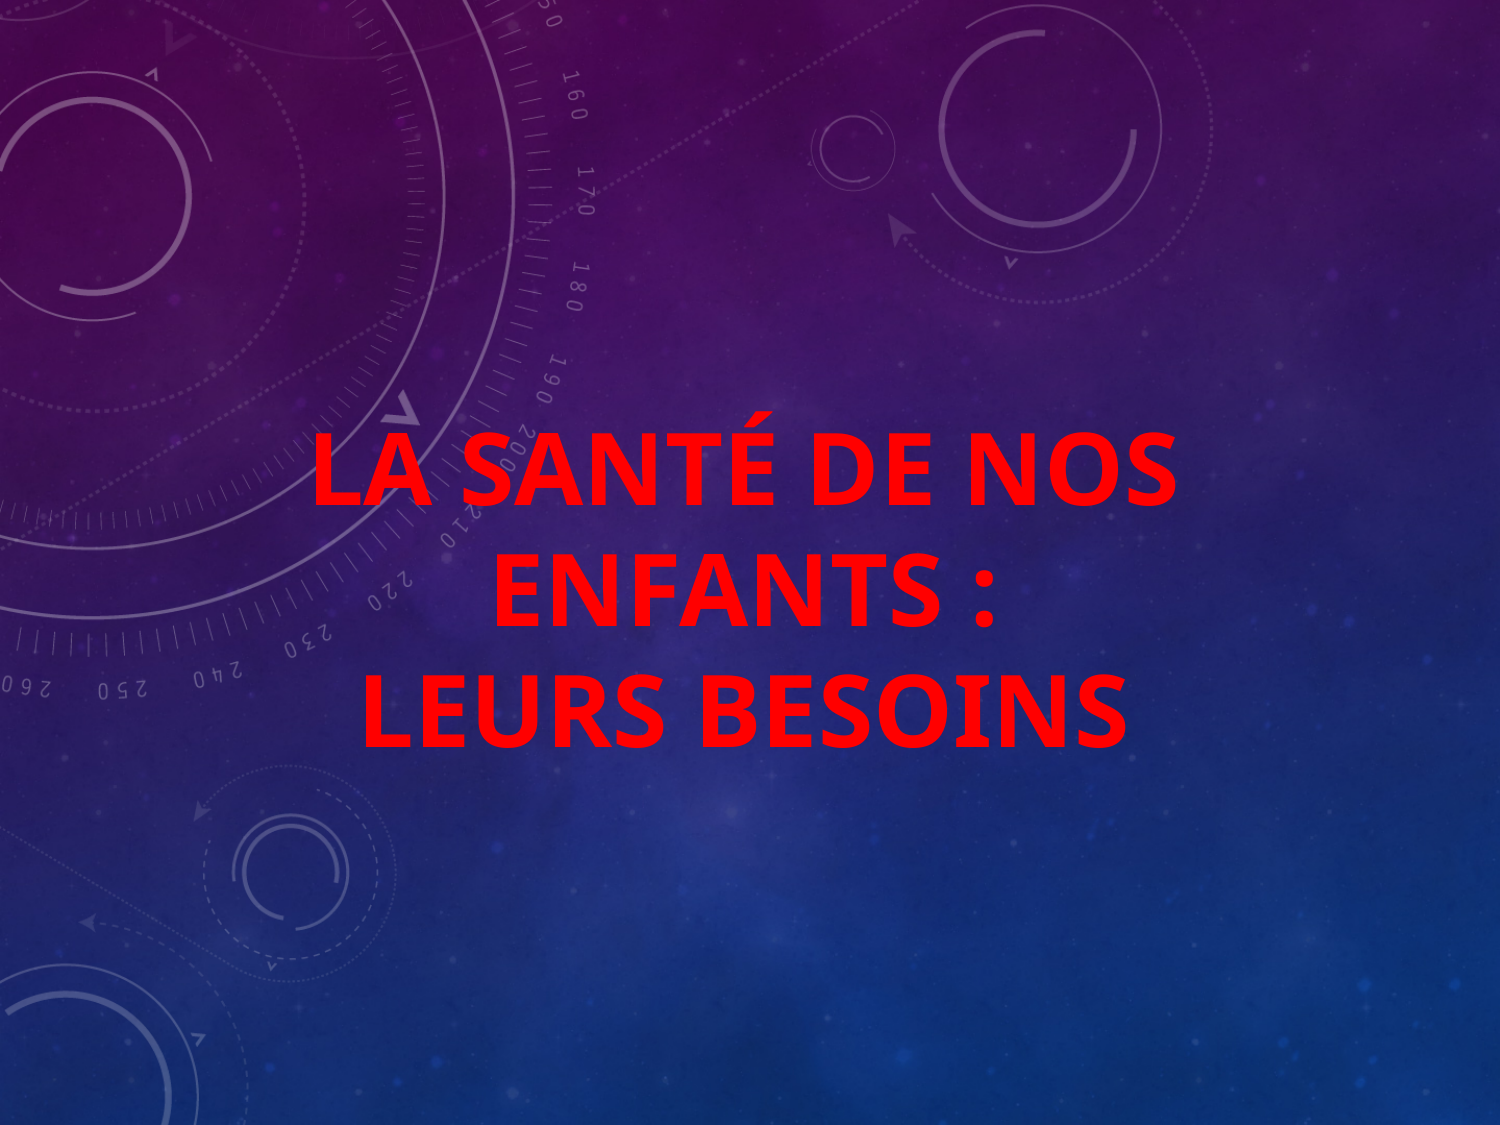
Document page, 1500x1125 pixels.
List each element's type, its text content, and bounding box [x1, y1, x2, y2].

picture [0, 0, 1500, 1125]
title La santé de nos enfants : Leurs besoins [88, 397, 1400, 775]
